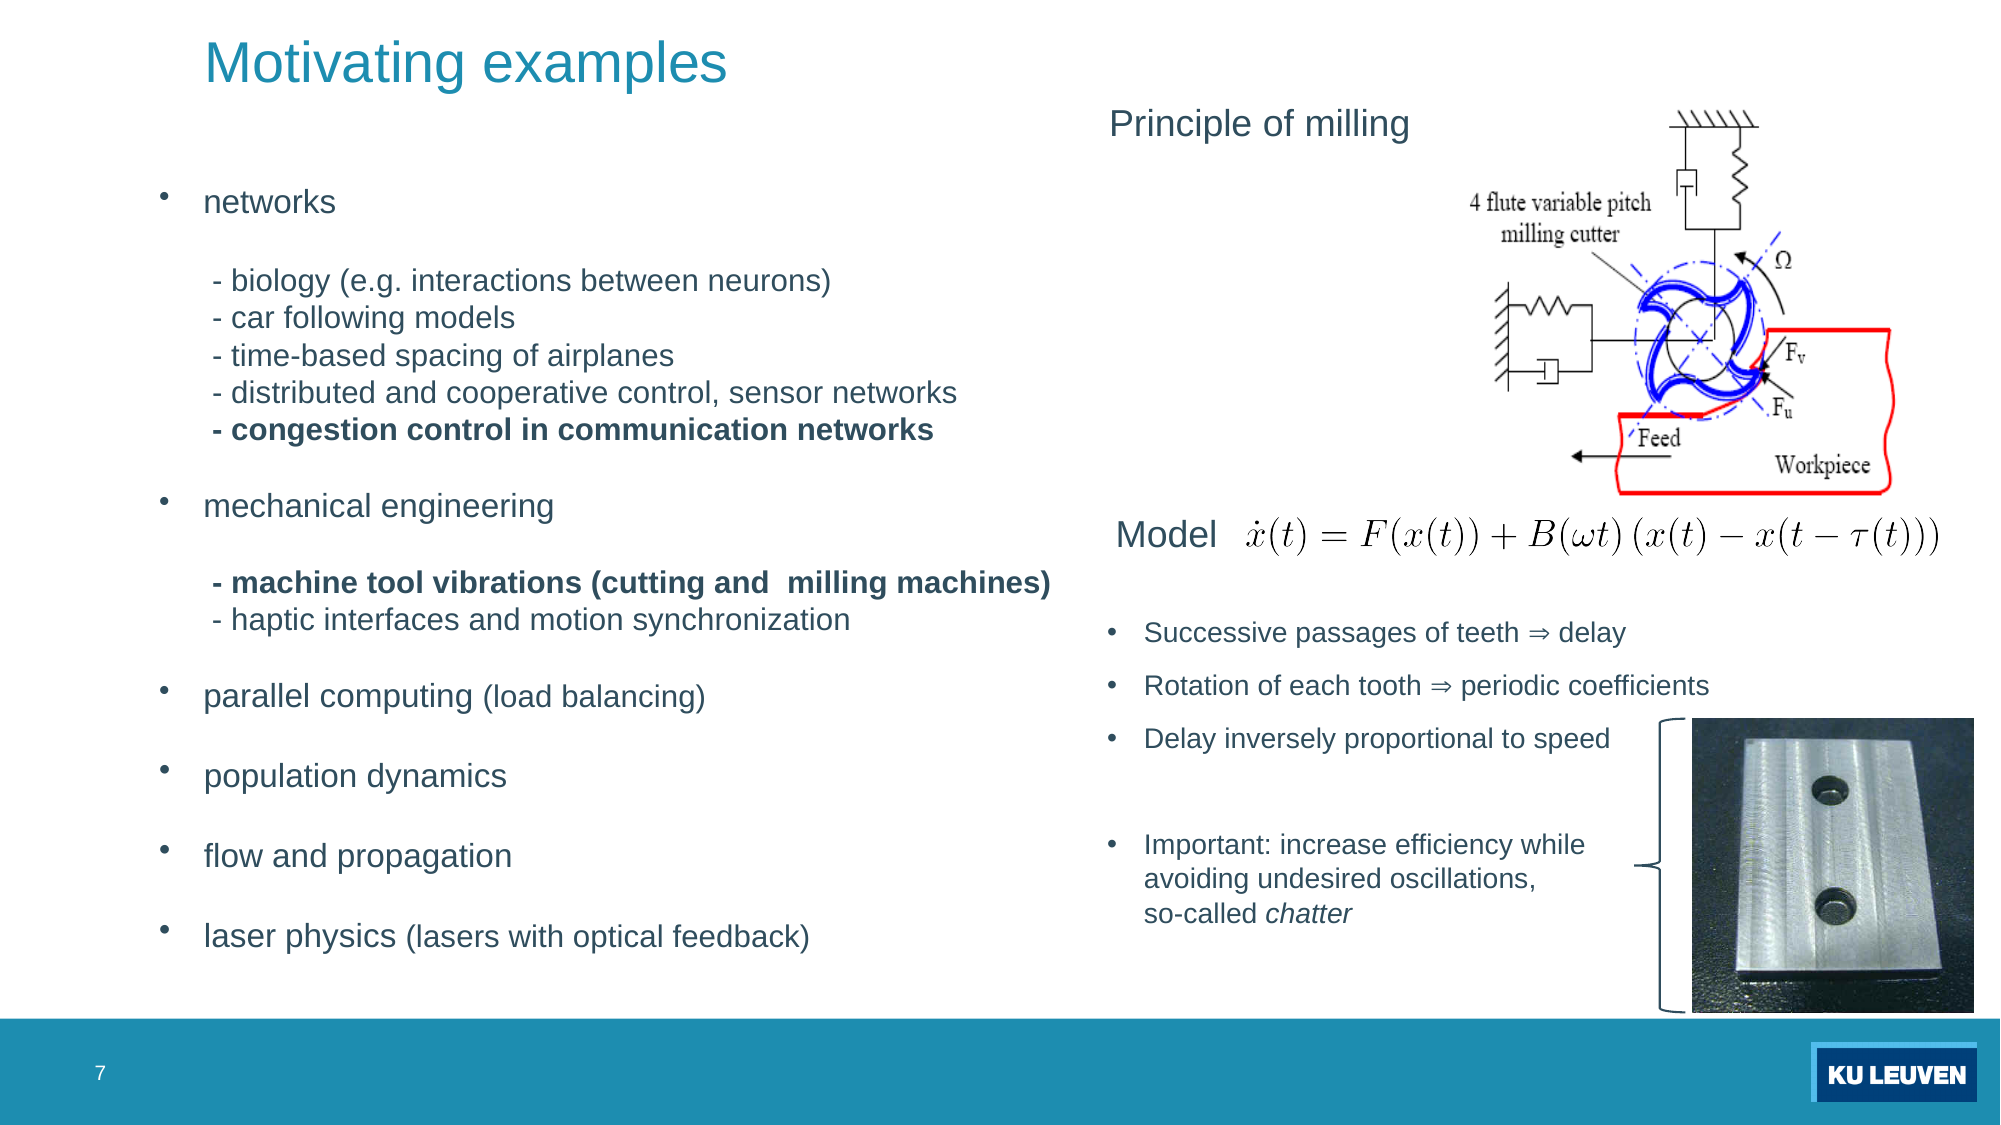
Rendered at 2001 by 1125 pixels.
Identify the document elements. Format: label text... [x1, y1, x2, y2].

picture [1692, 718, 1974, 1013]
text_box networks - biology (e.g. interactions between neurons) - car following models - time-based spacing of airplanes - distributed and cooperative control, sensor networks - congestion control in communication networks mechanical engineering - machine tool vibrations (cutting and milling machines) - haptic interfaces and motion synchronization parallel computing (load balancing) population dynamics flow and propagation laser physics (lasers with optical feedback) [104, 172, 1117, 1015]
text_box [1634, 718, 1686, 1013]
text_box Successive passages of teeth  delay Rotation of each tooth  periodic coefficients Delay inversely proportional to speed Important: increase efficiency while avoiding undesired oscillations, so-called chatter [1092, 606, 1808, 984]
picture [1811, 1042, 1977, 1102]
text_box Principle of milling [1094, 103, 1426, 152]
text_box Motivating examples [189, 18, 1486, 103]
slide_number 7 [94, 1018, 201, 1125]
text_box Model [1100, 502, 1233, 563]
picture [1245, 48, 1962, 556]
